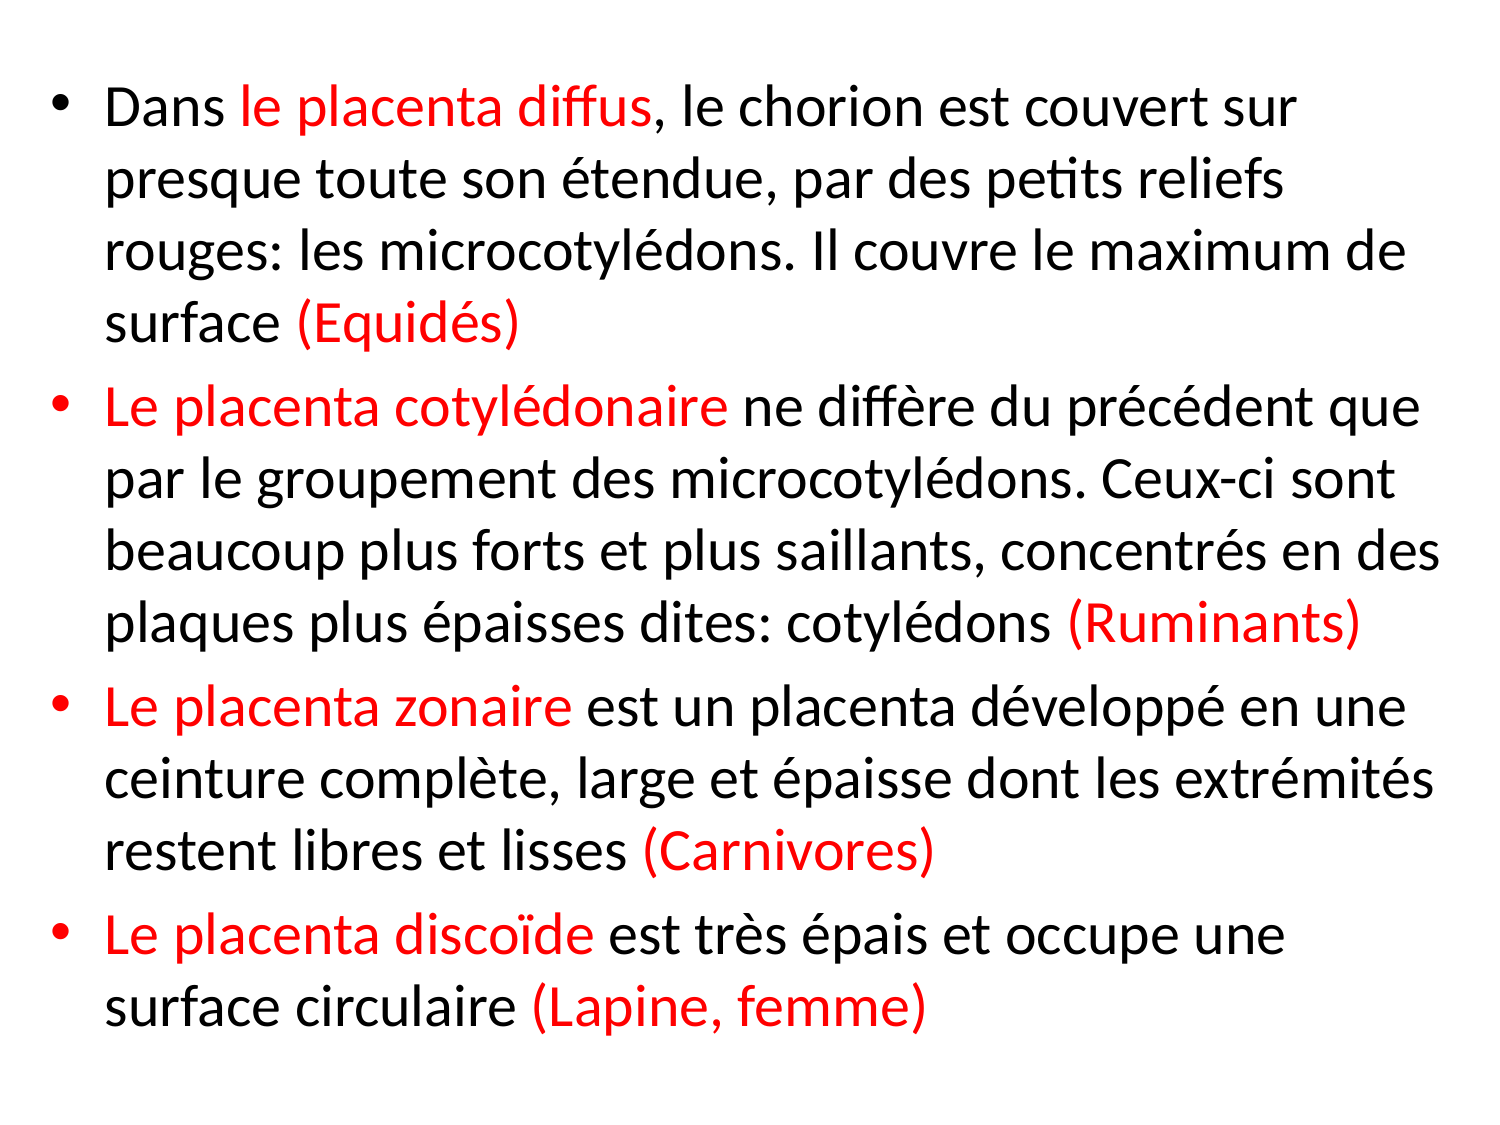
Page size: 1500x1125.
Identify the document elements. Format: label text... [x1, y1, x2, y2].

list Dans le placenta diffus, le chorion est couvert sur presque toute son étendue, par des petits reliefs rouges: les microcotylédons. Il couvre le maximum de surface (Equidés) Le placenta cotylédonaire ne diffère du précédent que par le groupement des microcotylédons. Ceux-ci sont beaucoup plus forts et plus saillants, concentrés en des plaques plus épaisses dites: cotylédons (Ruminants) Le placenta zonaire est un placenta développé en une ceinture complète, large et épaisse dont les extrémités restent libres et lisses (Carnivores) Le placenta discoïde est très épais et occupe une surface circulaire (Lapine, femme) [35, 58, 1465, 1090]
